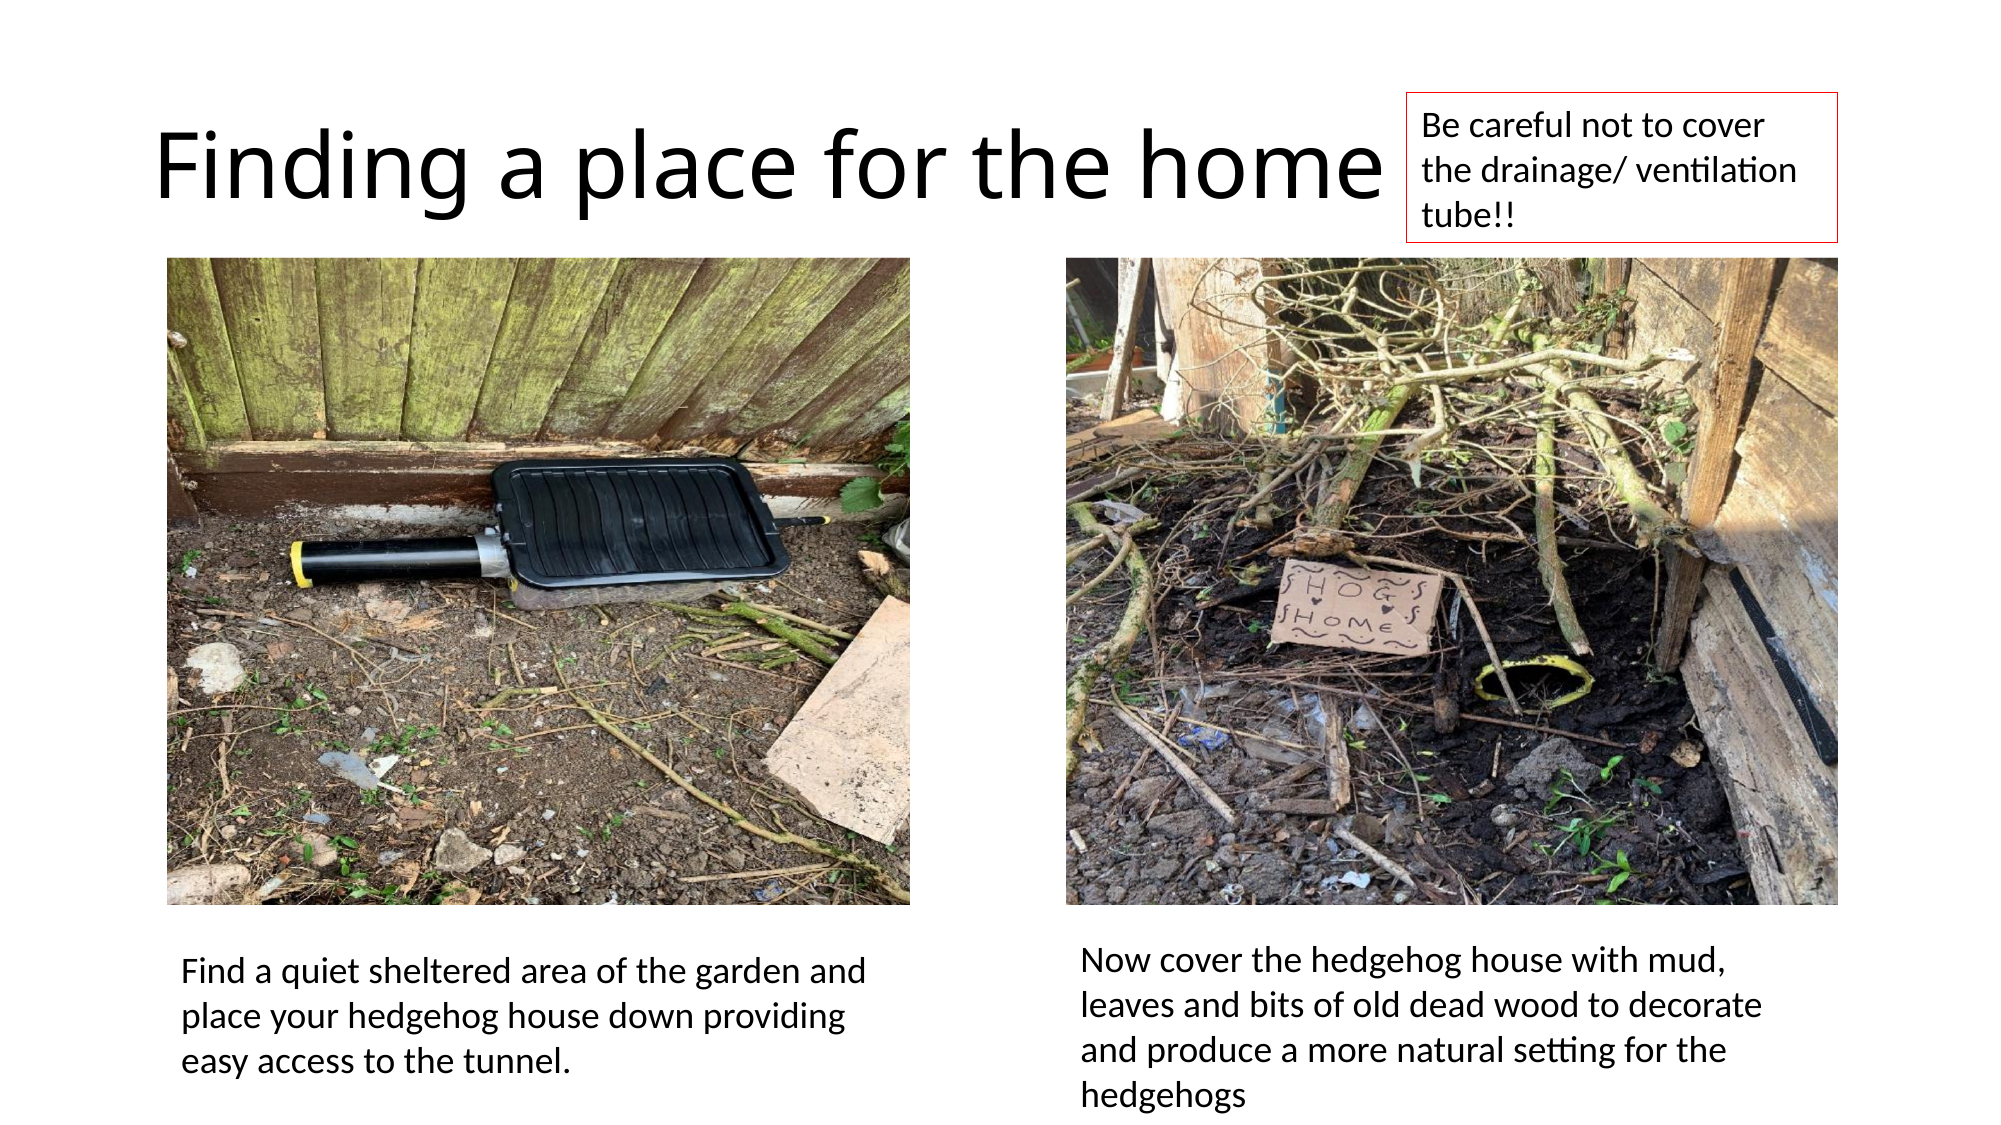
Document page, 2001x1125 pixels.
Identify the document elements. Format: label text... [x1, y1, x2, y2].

text_box Find a quiet sheltered area of the garden and place your hedgehog house down providing easy access to the tunnel. [166, 939, 910, 1089]
picture [1066, 194, 1838, 967]
picture [167, 209, 910, 953]
text_box Now cover the hedgehog house with mud, leaves and bits of old dead wood to decorate and produce a more natural setting for the hedgehogs [1065, 928, 1809, 1123]
text_box Be careful not to cover the drainage/ ventilation tube!! [1406, 92, 1838, 243]
title Finding a place for the home [137, 59, 1863, 278]
